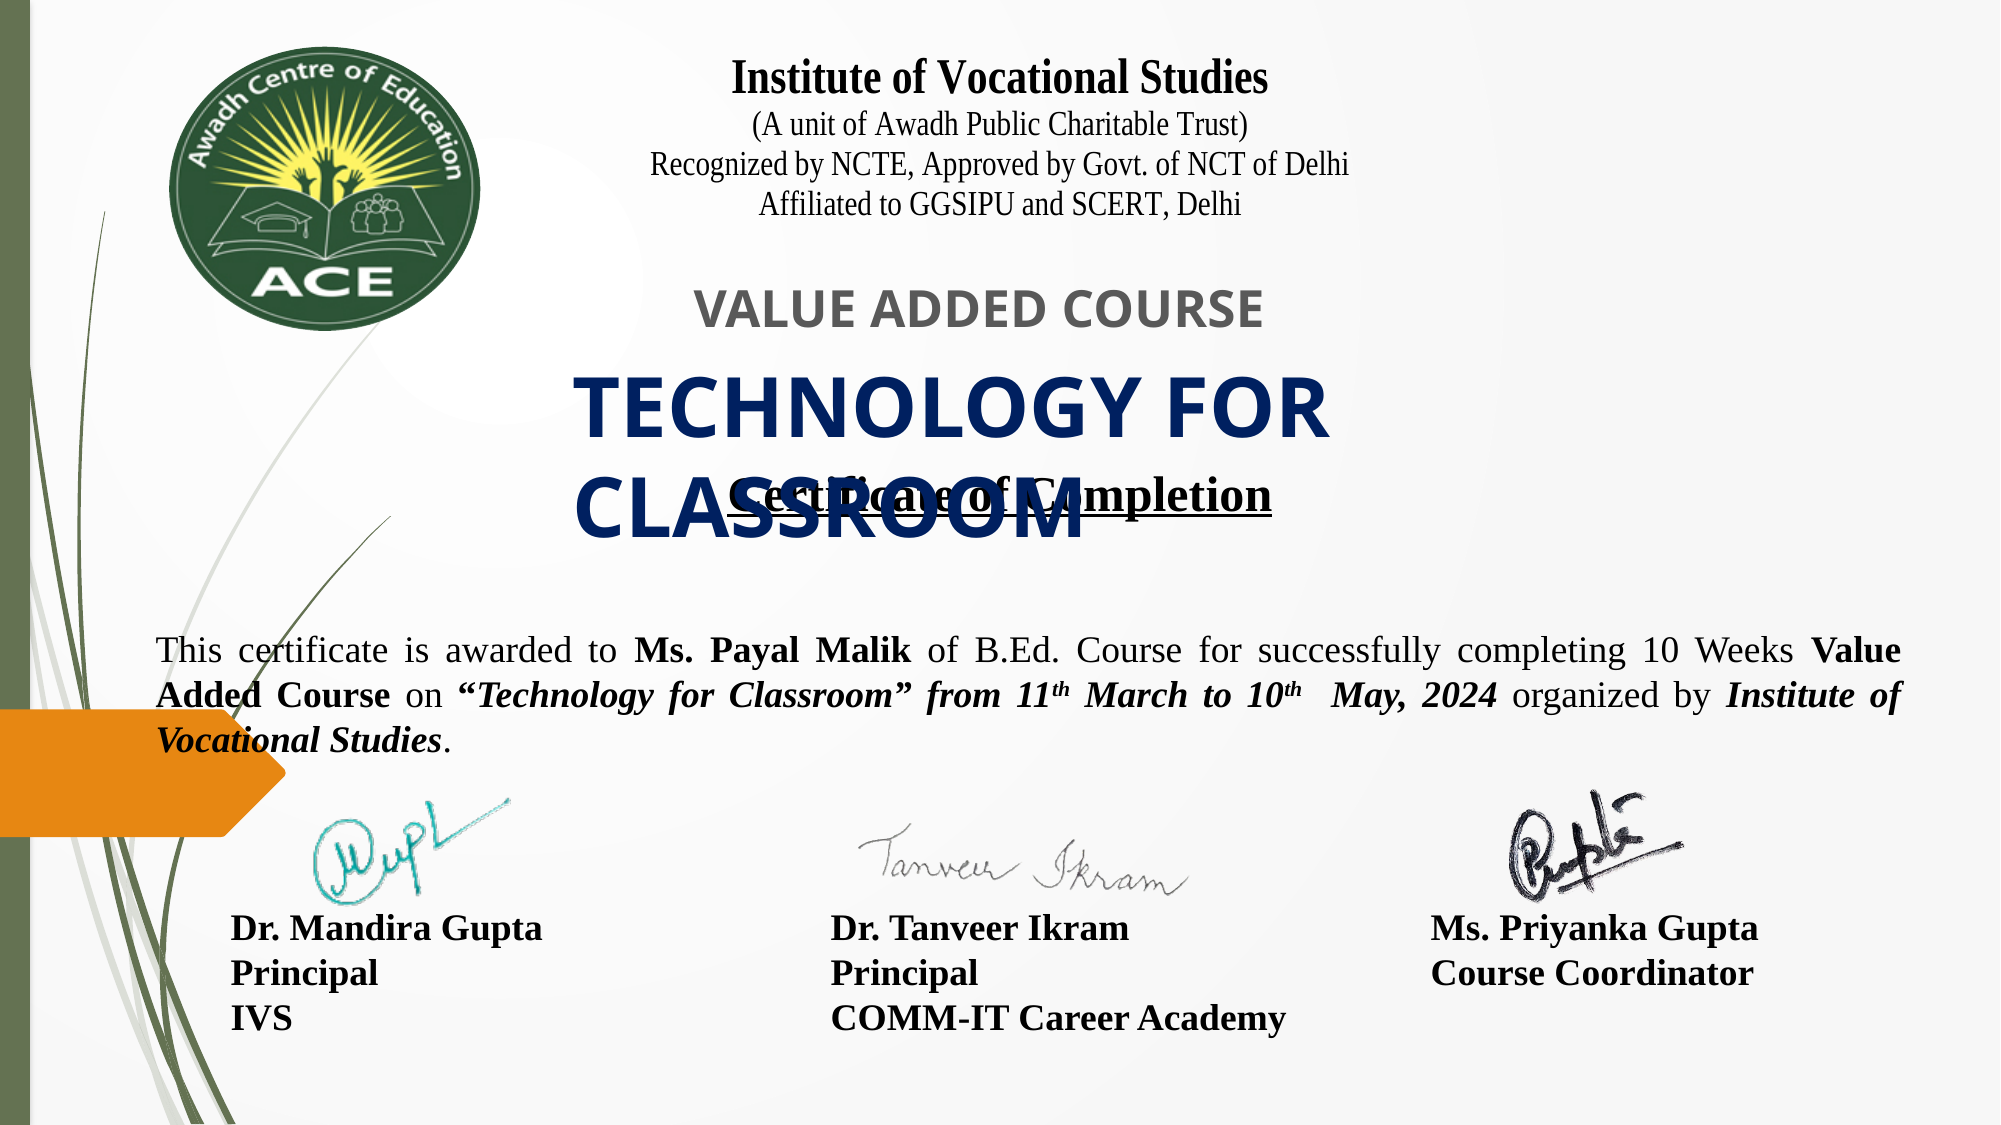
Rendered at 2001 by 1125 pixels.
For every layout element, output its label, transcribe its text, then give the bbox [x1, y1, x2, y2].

text_box Certificate of Completion [605, 453, 1395, 529]
text_box This certificate is awarded to Ms. Payal Malik of B.Ed. Course for successfully completing 10 Weeks Value Added Course on “Technology for Classroom” from 11th March to 10th May, 2024 organized by Institute of Vocational Studies. [140, 617, 1916, 768]
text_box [302, 780, 1697, 913]
text_box TECHNOLOGY FOR CLASSROOM [557, 346, 1553, 425]
text_box Dr. Mandira Gupta Dr. Tanveer Ikram Ms. Priyanka Gupta Principal Principal Course Coordinator IVS COMM-IT Career Academy [65, 895, 1825, 1046]
picture [168, 46, 1676, 332]
subtitle VALUE ADDED COURSE [678, 268, 1395, 346]
